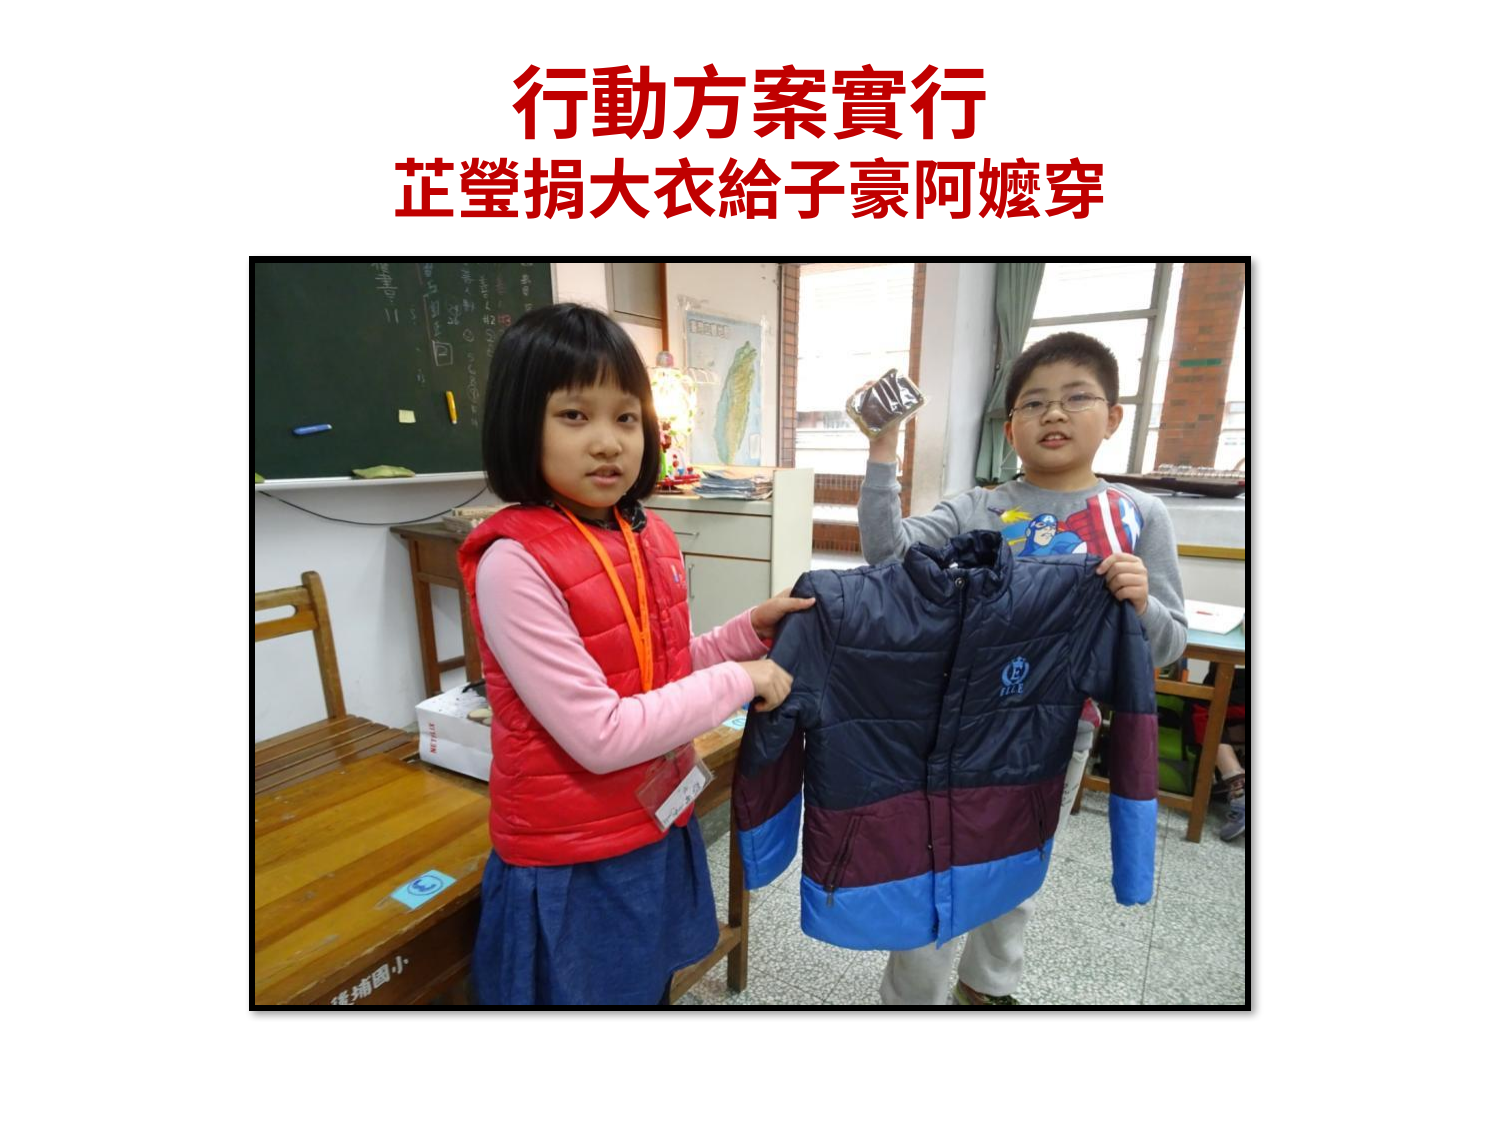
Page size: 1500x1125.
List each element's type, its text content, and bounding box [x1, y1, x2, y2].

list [254, 262, 1246, 1006]
title 行動方案實行 芷瑩捐大衣給子豪阿嬤穿 [75, 45, 1425, 235]
